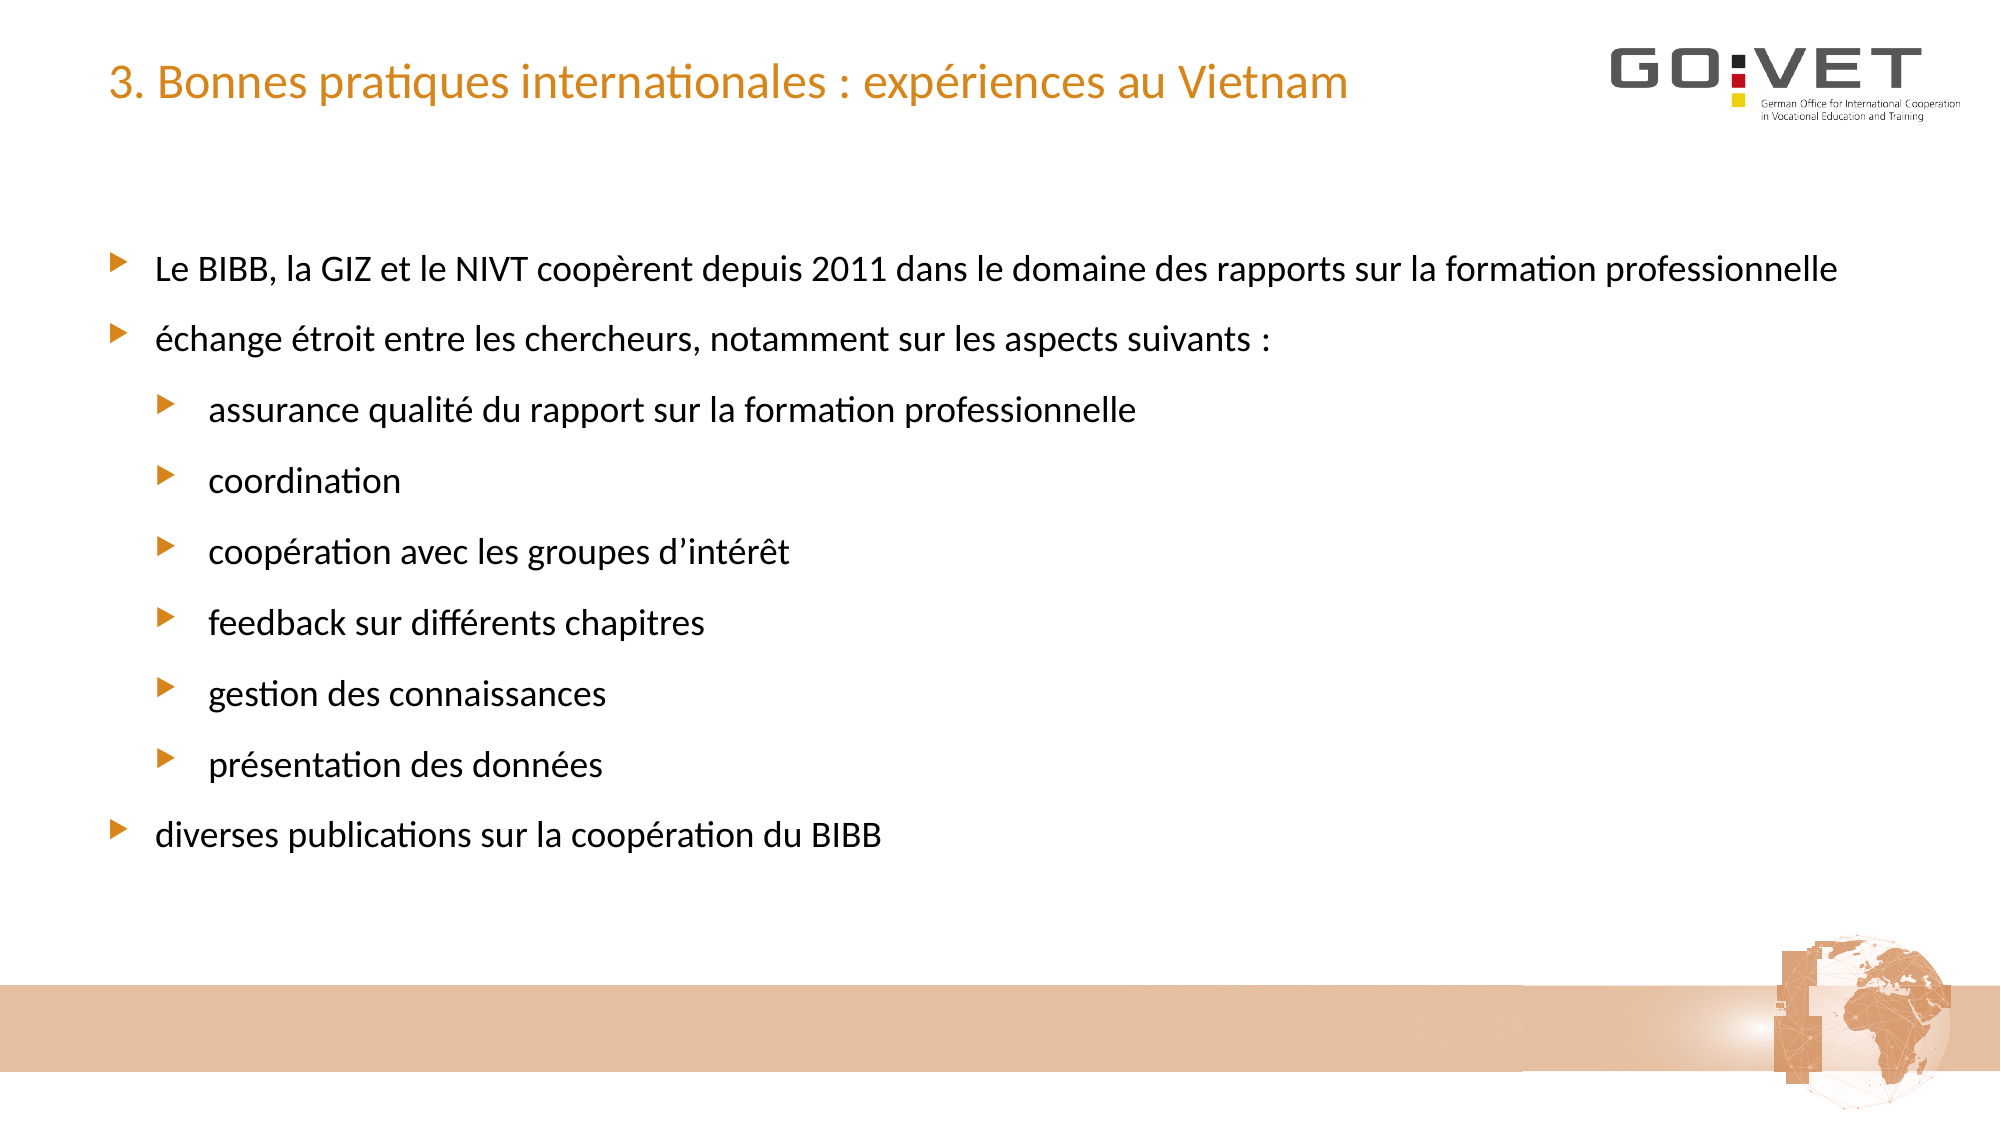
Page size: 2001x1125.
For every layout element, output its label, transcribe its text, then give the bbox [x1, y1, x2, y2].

title 3. Bonnes pratiques internationales : expériences au Vietnam [108, 48, 1585, 237]
text_box Le BIBB, la GIZ et le NIVT coopèrent depuis 2011 dans le domaine des rapports sur la formation professionnelle échange étroit entre les chercheurs, notamment sur les aspects suivants : assurance qualité du rapport sur la formation professionnelle coordination coopération avec les groupes d’intérêt feedback sur différents chapitres gestion des connaissances présentation des données diverses publications sur la coopération du BIBB [108, 242, 1898, 856]
picture [1611, 48, 1960, 122]
